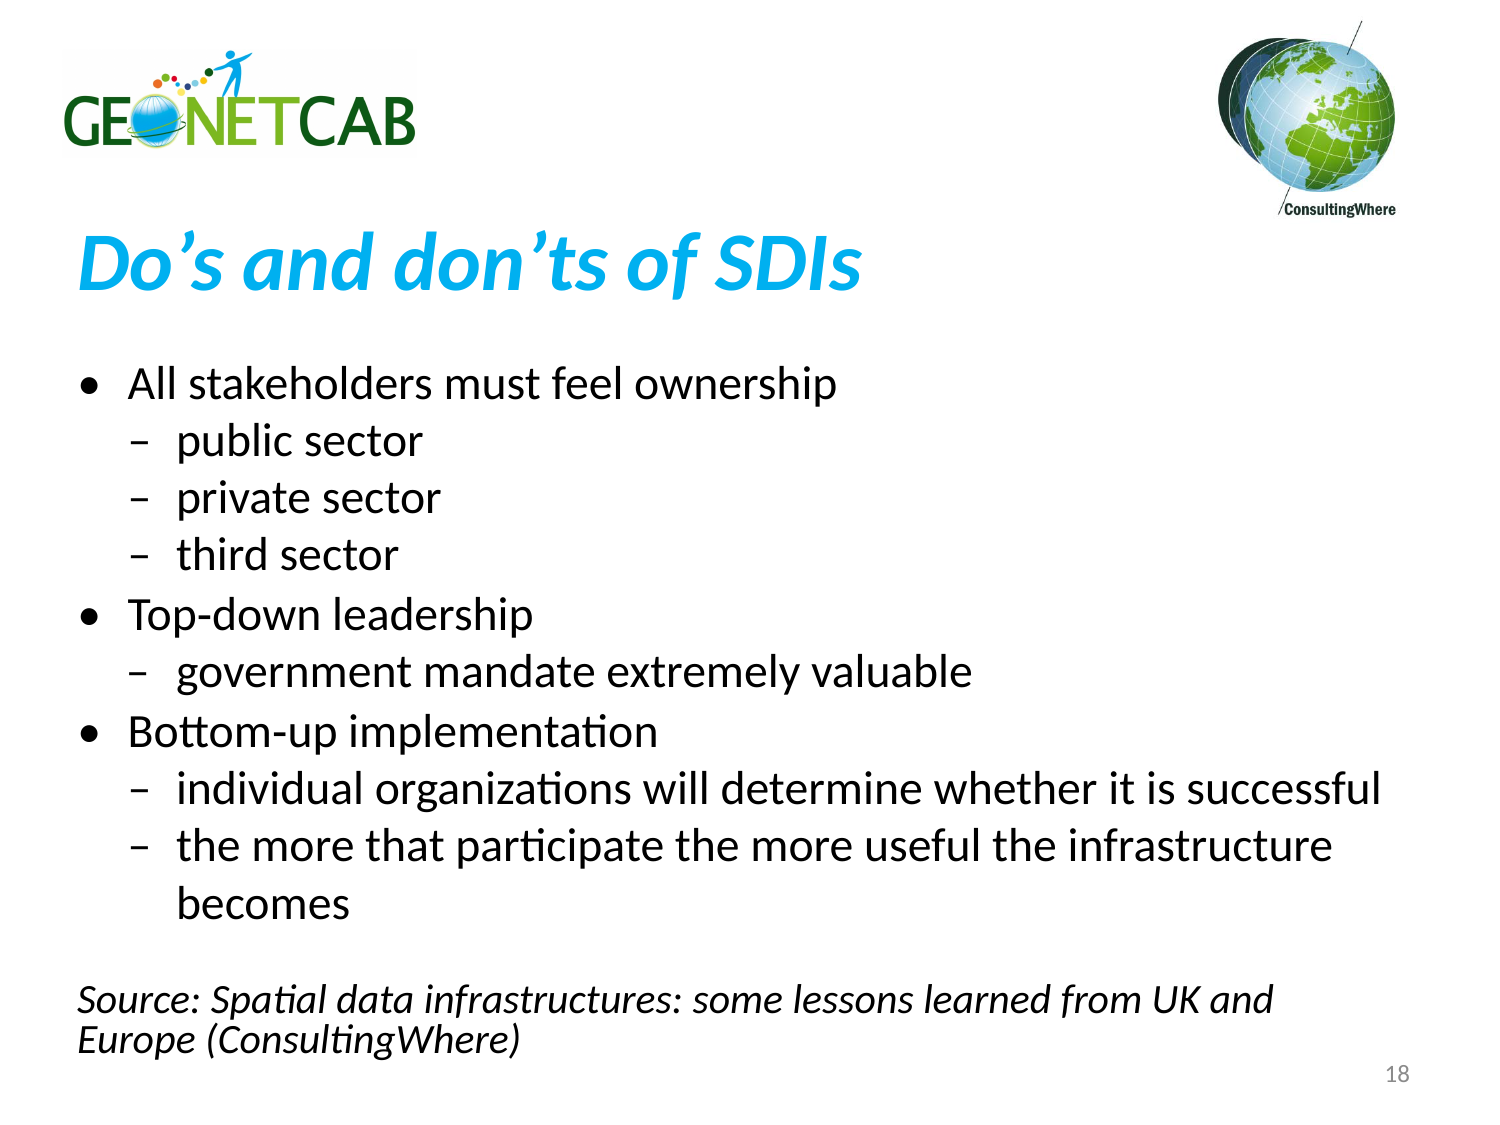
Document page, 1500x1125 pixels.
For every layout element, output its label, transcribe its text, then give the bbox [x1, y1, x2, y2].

text_box Do’s and don’ts of SDIs [62, 200, 1409, 315]
list • All stakeholders must feel ownership – public sector – private sector – third sector • Top‐down leadership – government mandate extremely valuable • Bottom‐up implementation – individual organizations will determine whether it is successful – the more that participate the more useful the infrastructure becomes [62, 315, 1409, 967]
picture [62, 49, 417, 158]
slide_number 18 [1074, 1042, 1425, 1103]
picture [1204, 11, 1410, 237]
text_box Source: Spatial data infrastructures: some lessons learned from UK and Europe (ConsultingWhere) [62, 974, 1409, 1070]
